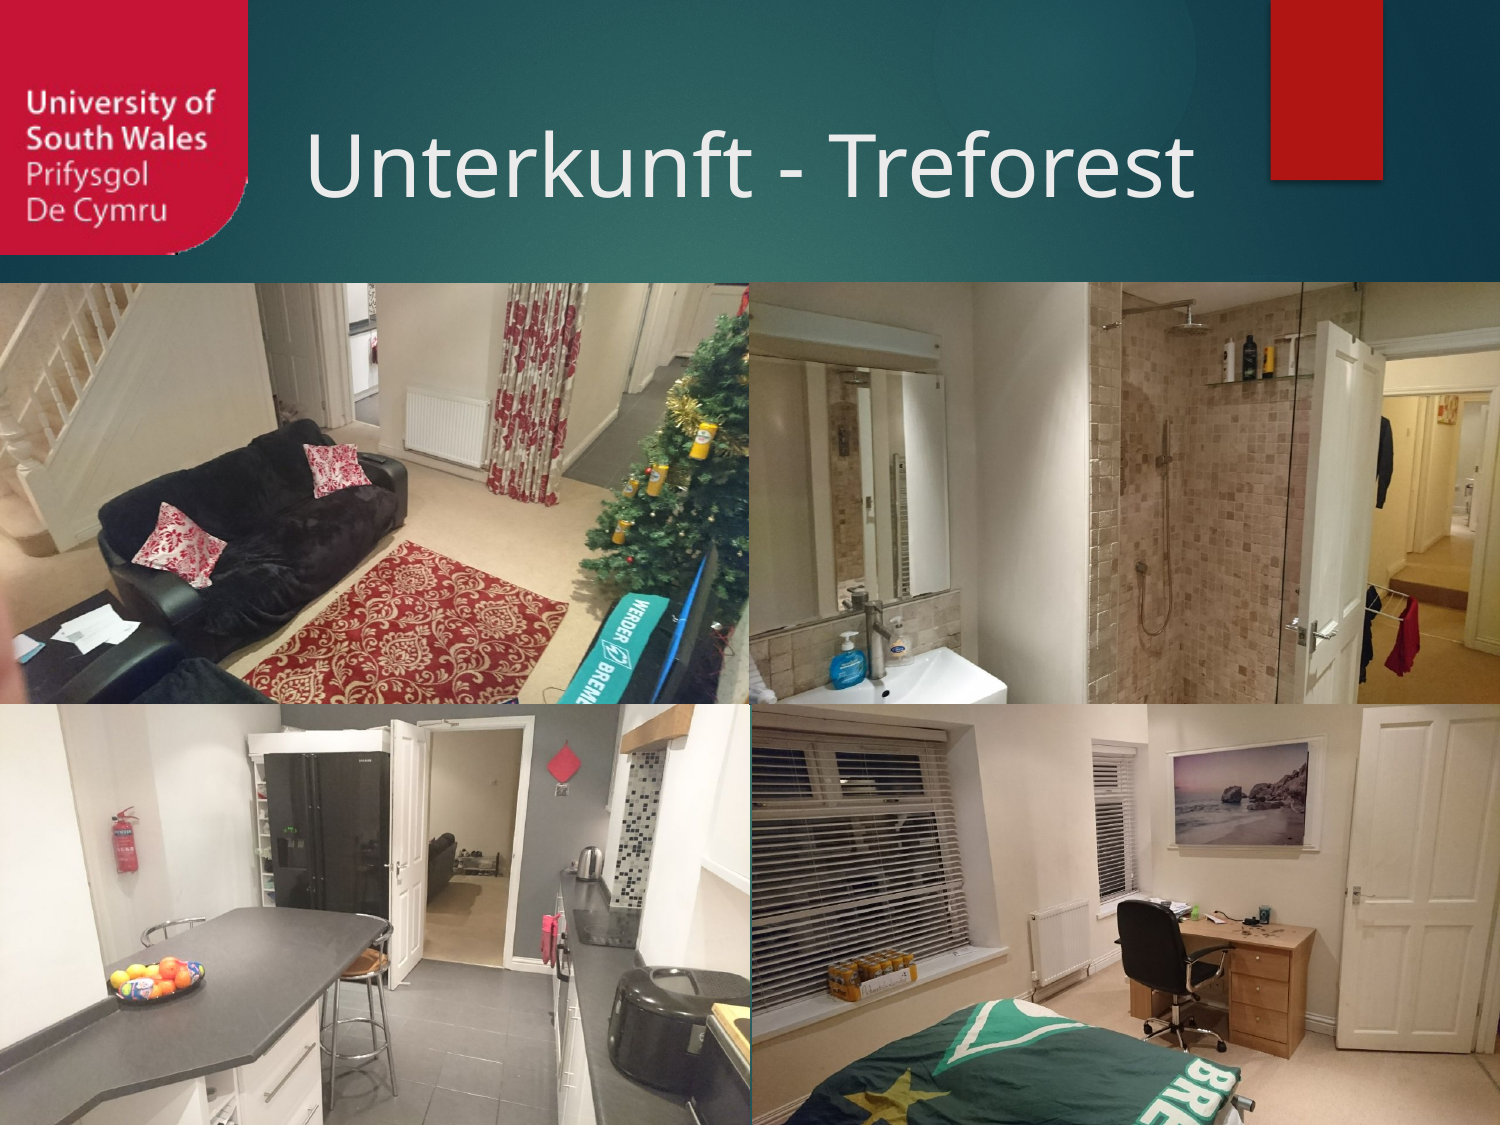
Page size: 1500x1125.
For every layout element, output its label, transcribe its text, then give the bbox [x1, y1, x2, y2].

picture [0, 0, 248, 102]
title Unterkunft - Treforest [0, 102, 1500, 281]
picture [0, 281, 1500, 1125]
